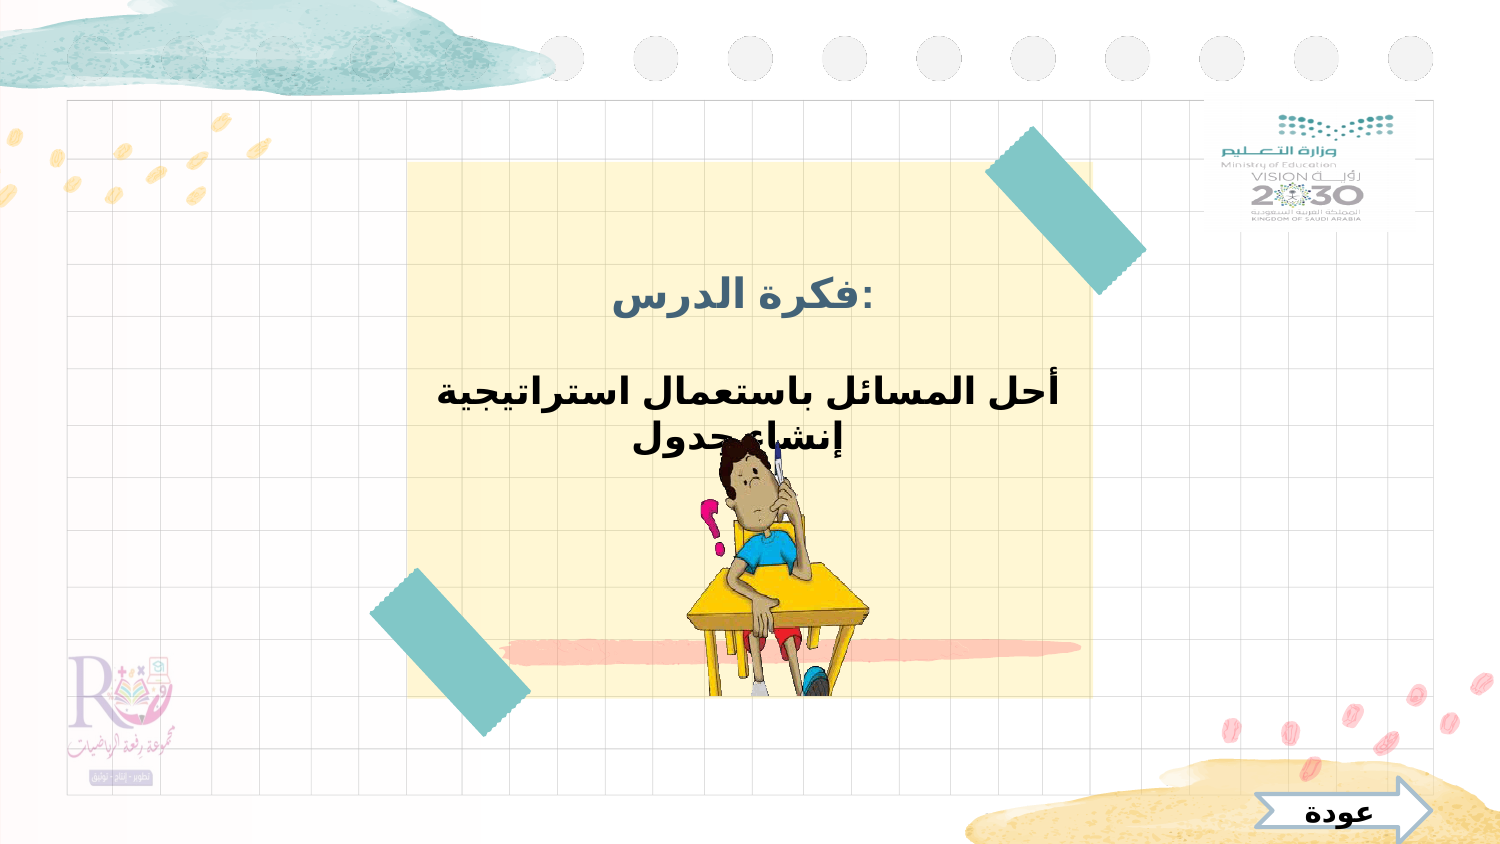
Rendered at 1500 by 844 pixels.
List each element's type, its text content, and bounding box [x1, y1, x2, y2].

text_box [518, 675, 674, 699]
text_box [984, 126, 1147, 287]
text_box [1255, 777, 1432, 844]
text_box [407, 161, 1063, 258]
text_box فكرة الدرس: أحل المسائل باستعمال استراتيجية إنشاء جدول [378, 258, 1108, 466]
text_box [1067, 161, 1094, 190]
text_box [407, 466, 673, 648]
picture [0, 0, 1500, 844]
text_box [880, 466, 1094, 699]
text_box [881, 637, 1082, 667]
text_box [407, 656, 447, 699]
text_box [369, 567, 532, 737]
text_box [498, 637, 673, 667]
